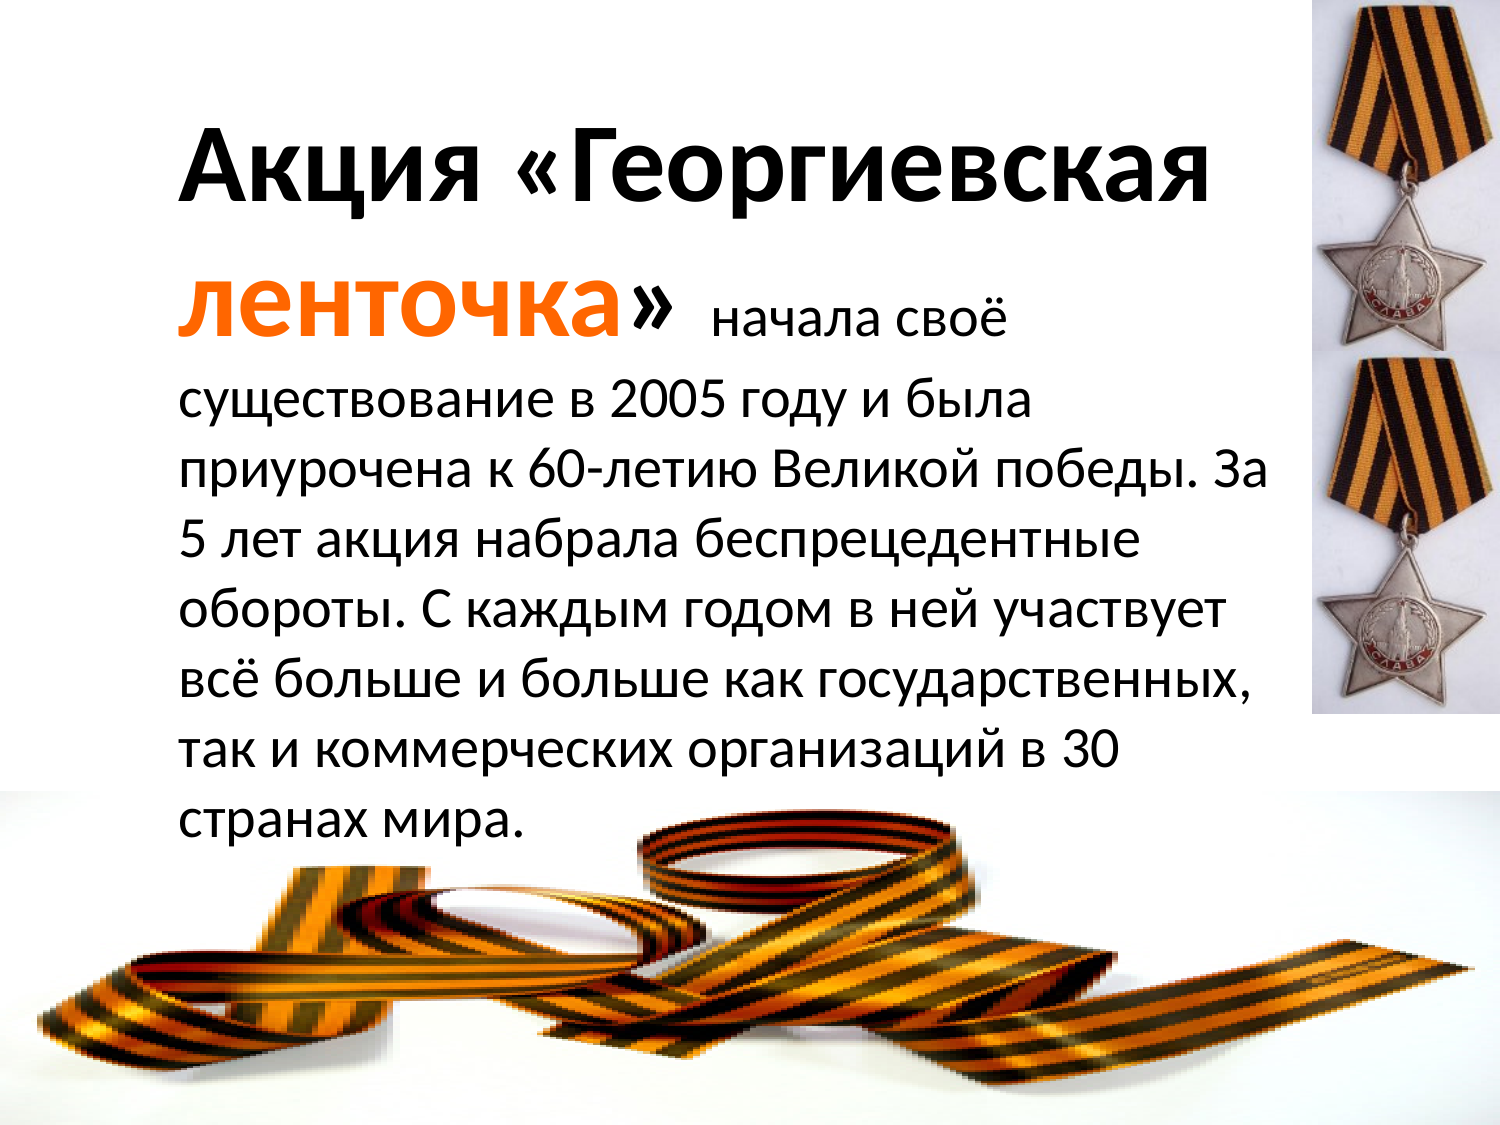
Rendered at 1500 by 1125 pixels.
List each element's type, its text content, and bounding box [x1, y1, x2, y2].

picture [0, 791, 1500, 1125]
picture [1312, 0, 1500, 714]
text_box Акция «Георгиевская ленточка» начала своё существование в 2005 году и была приурочена к 60-летию Великой победы. За 5 лет акция набрала беспрецедентные обороты. С каждым годом в ней участвует всё больше и больше как государственных, так и коммерческих организаций в 30 странах мира. [164, 82, 1325, 790]
